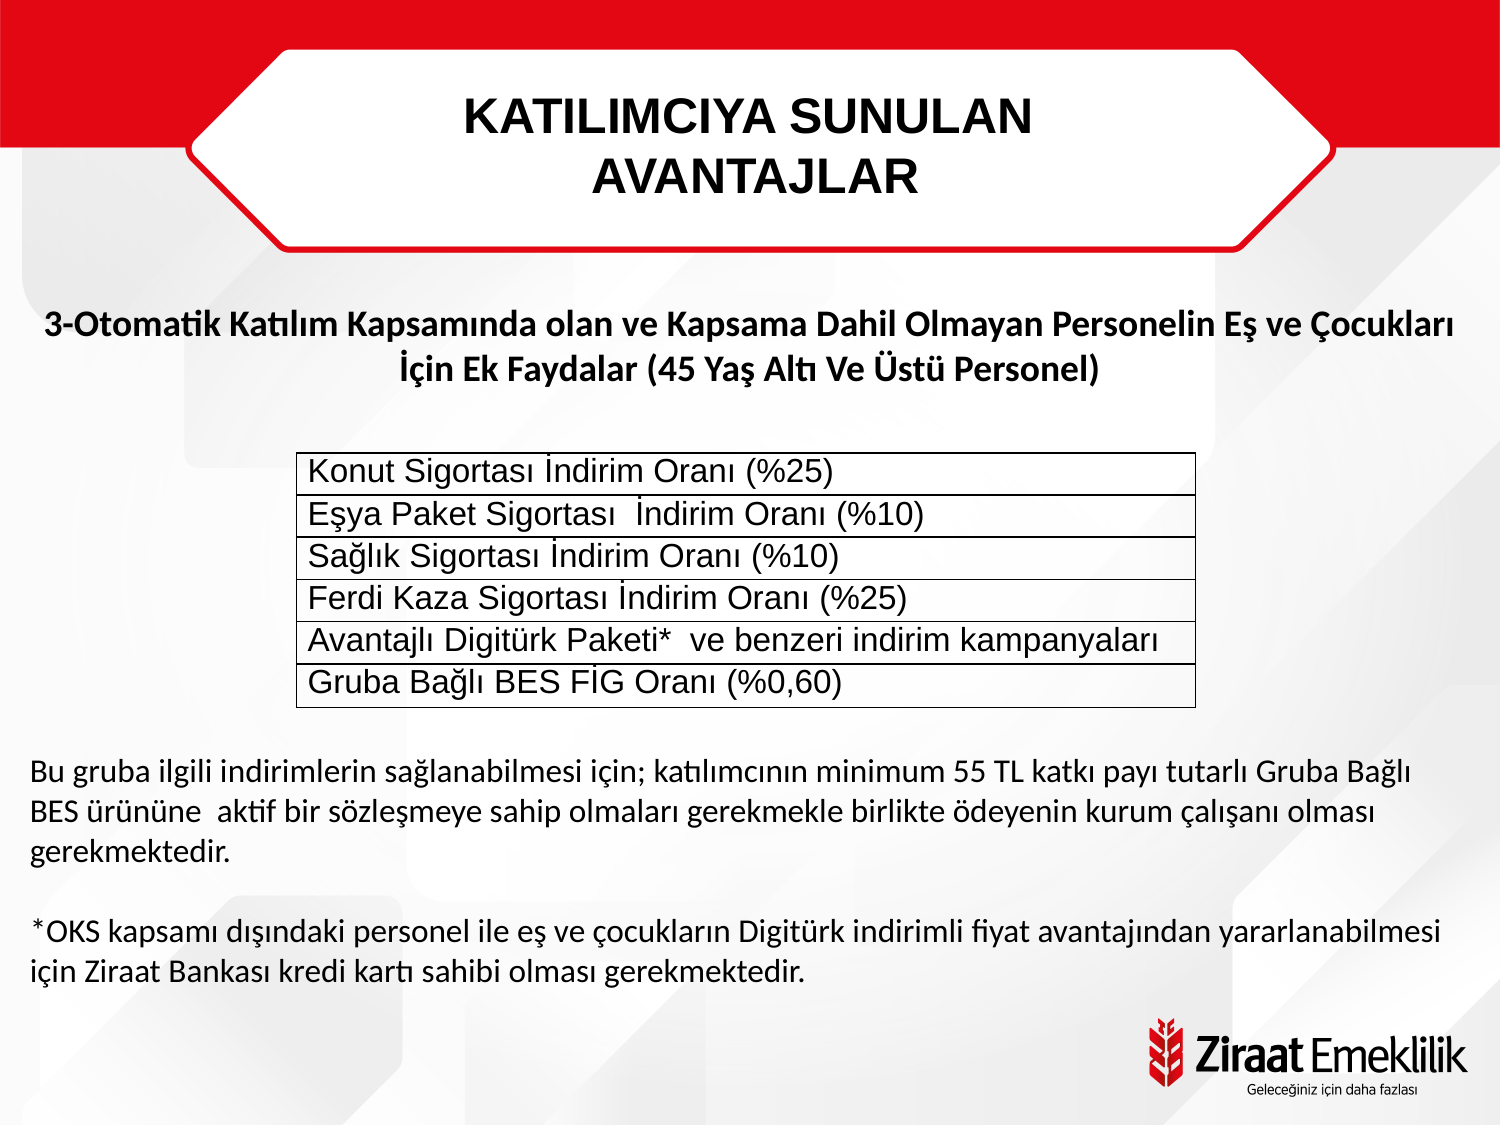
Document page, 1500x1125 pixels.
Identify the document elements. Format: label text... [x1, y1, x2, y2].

table_cell Gruba Bağlı BES FİG Oranı (%0,60) [297, 665, 1195, 707]
table_header Konut Sigortası İndirim Oranı (%25) [297, 454, 1195, 494]
picture [0, 397, 1500, 1125]
table_cell Avantajlı Digitürk Paketi* ve benzeri indirim kampanyaları [297, 622, 1195, 663]
table_cell Sağlık Sigortası İndirim Oranı (%10) [297, 538, 1195, 579]
text_box 3-Otomatik Katılım Kapsamında olan ve Kapsama Dahil Olmayan Personelin Eş ve Çocukları İçin Ek Faydalar (45 Yaş Altı Ve Üstü Personel) [0, 291, 1500, 397]
picture [0, 0, 1500, 291]
text_box Bu gruba ilgili indirimlerin sağlanabilmesi için; katılımcının minimum 55 TL katkı payı tutarlı Gruba Bağlı BES ürününe aktif bir sözleşmeye sahip olmaları gerekmekle birlikte ödeyenin kurum çalışanı olması gerekmektedir. *OKS kapsamı dışındaki personel ile eş ve çocukların Digitürk indirimli fiyat avantajından yararlanabilmesi için Ziraat Bankası kredi kartı sahibi olması gerekmektedir. [15, 742, 1485, 1037]
text_box KATILIMCIYA SUNULAN AVANTAJLAR [235, 75, 1277, 211]
table_cell Eşya Paket Sigortası İndirim Oranı (%10) [297, 496, 1195, 536]
table_cell Ferdi Kaza Sigortası İndirim Oranı (%25) [297, 580, 1195, 621]
